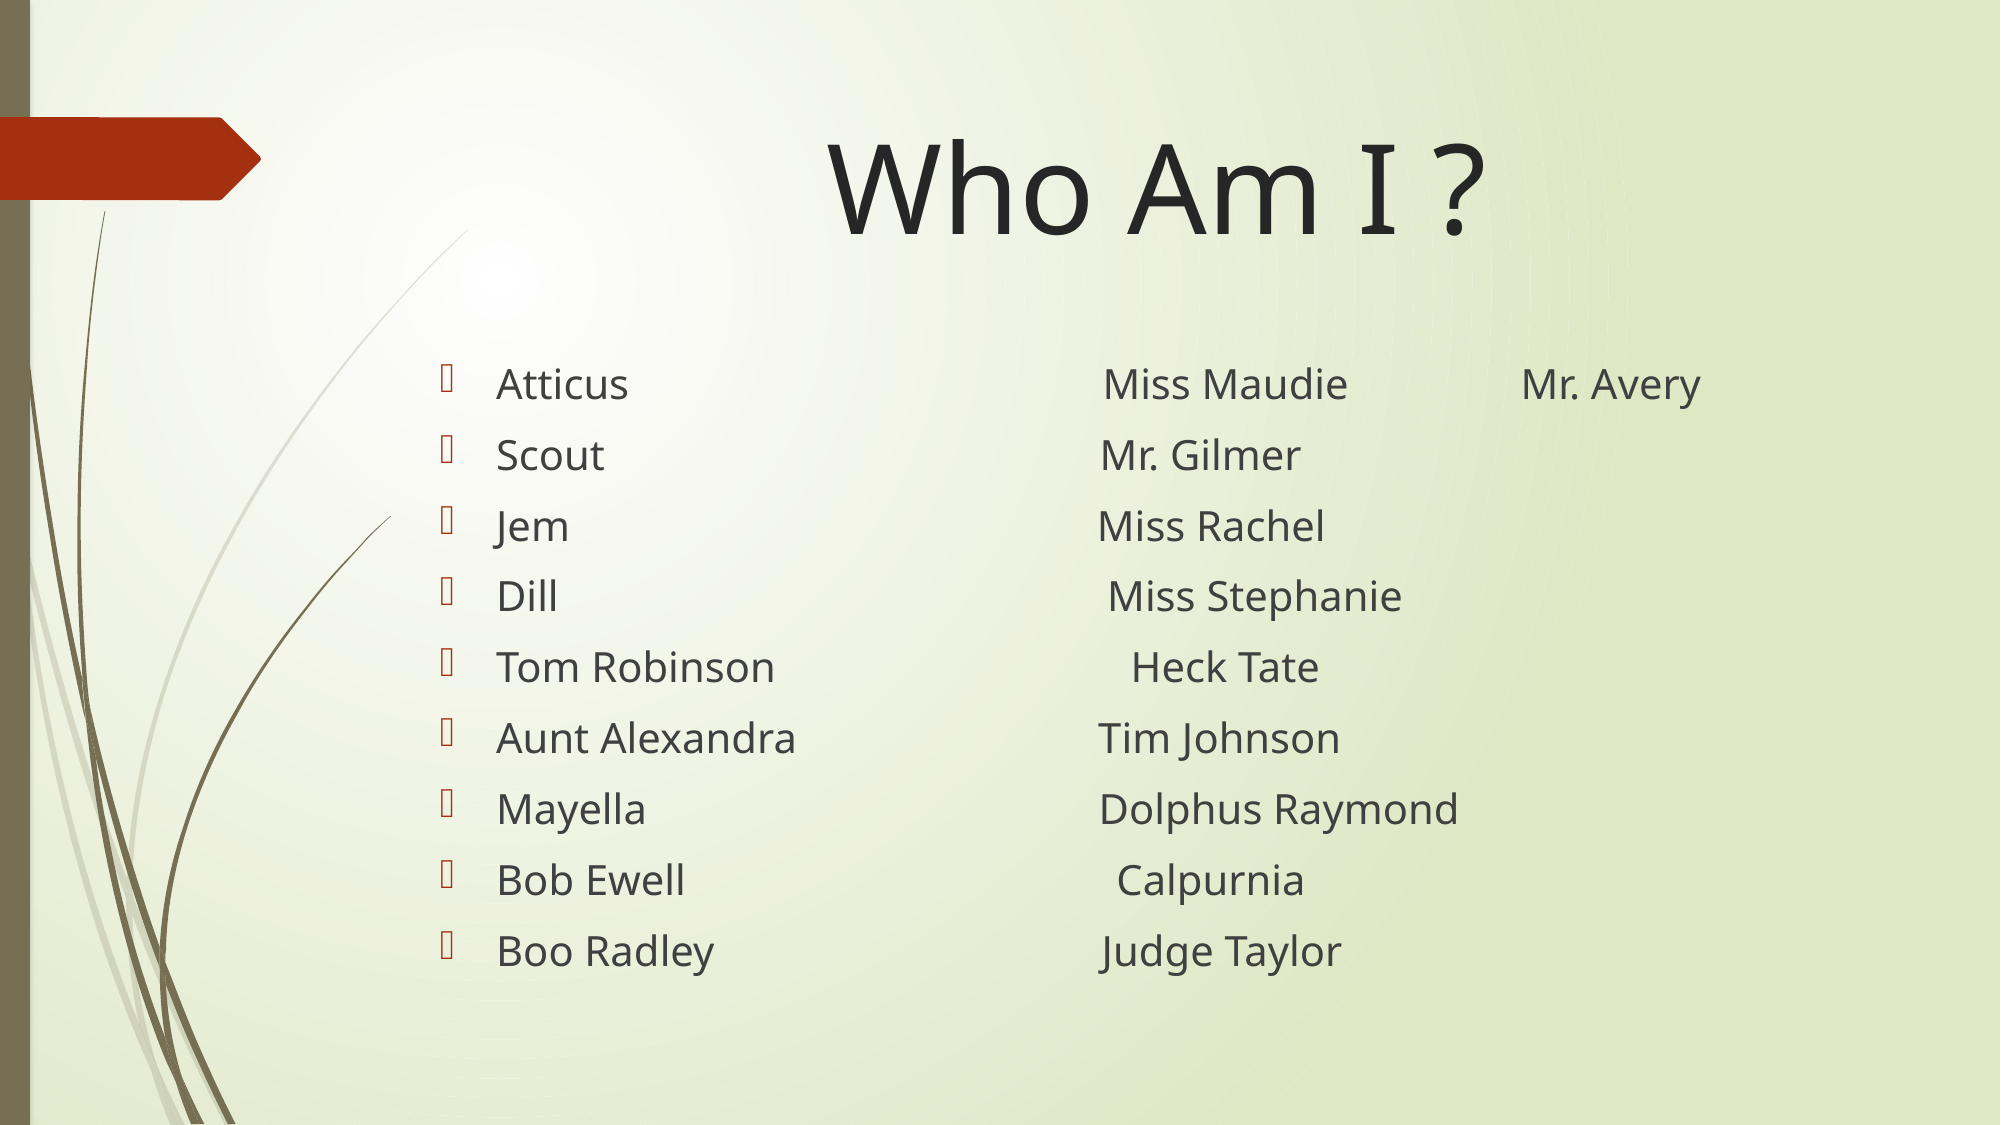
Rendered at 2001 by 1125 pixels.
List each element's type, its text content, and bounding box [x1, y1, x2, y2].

title Who Am I ? [425, 102, 1888, 313]
list Atticus Miss Maudie Mr. Avery Scout Mr. Gilmer Jem Miss Rachel Dill Miss Stephanie Tom Robinson Heck Tate Aunt Alexandra Tim Johnson Mayella Dolphus Raymond Bob Ewell Calpurnia Boo Radley Judge Taylor [424, 350, 1888, 970]
